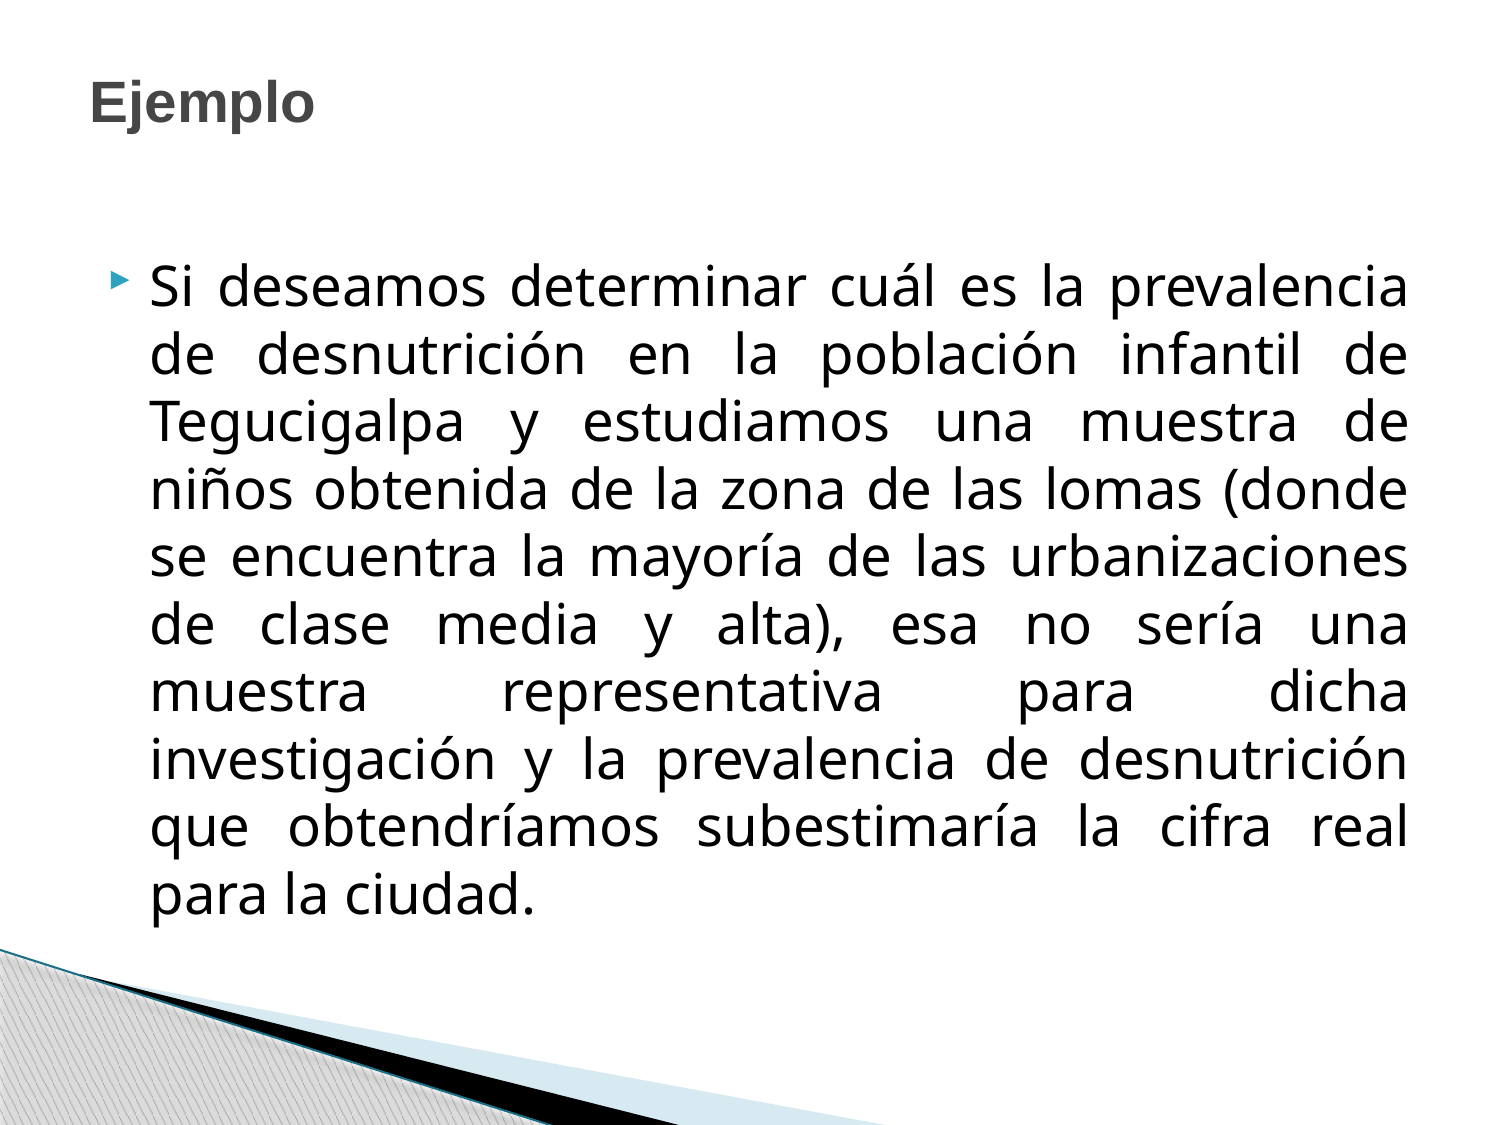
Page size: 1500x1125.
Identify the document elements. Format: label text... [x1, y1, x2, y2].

list Si deseamos determinar cuál es la prevalencia de desnutrición en la población infantil de Tegucigalpa y estudiamos una muestra de niños obtenida de la zona de las lomas (donde se encuentra la mayoría de las urbanizaciones de clase media y alta), esa no sería una muestra representativa para dicha investigación y la prevalencia de desnutrición que obtendríamos subestimaría la cifra real para la ciudad. [75, 243, 1425, 986]
title Ejemplo [75, 45, 1425, 153]
